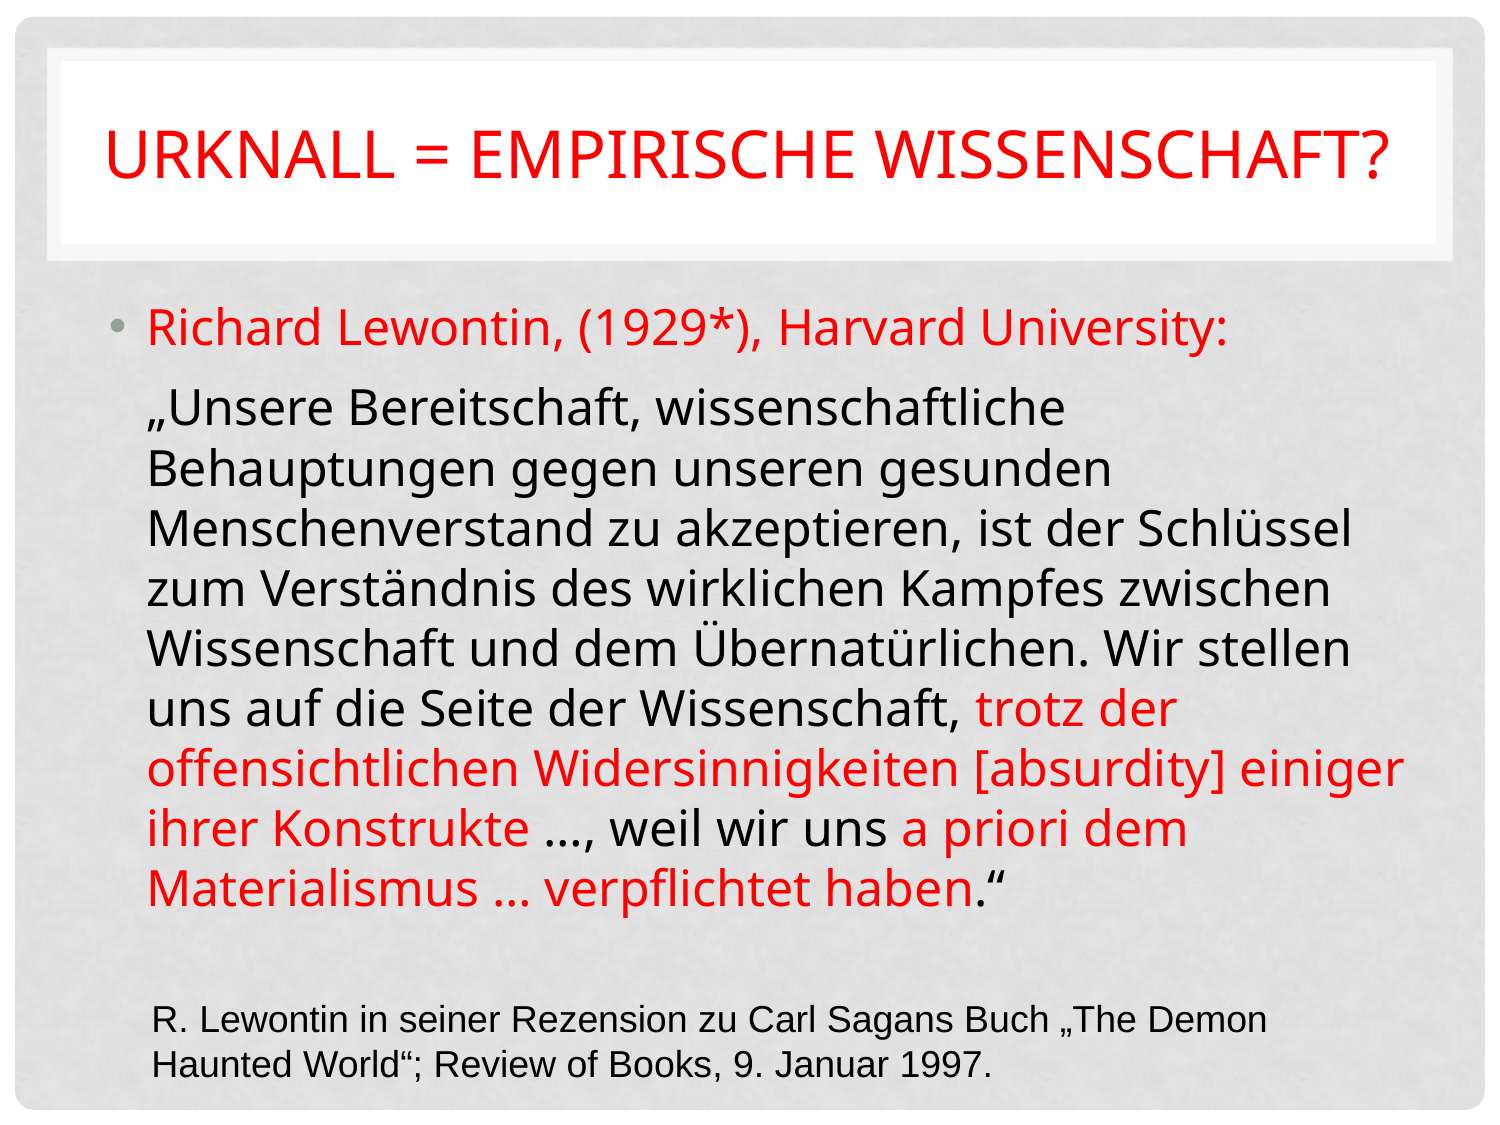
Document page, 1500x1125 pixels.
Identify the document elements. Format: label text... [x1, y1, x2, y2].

list Richard Lewontin, (1929*), Harvard University: „Unsere Bereitschaft, wissenschaftliche Behauptungen gegen unseren gesunden Menschenverstand zu akzeptieren, ist der Schlüssel zum Verständnis des wirklichen Kampfes zwischen Wissenschaft und dem Übernatürlichen. Wir stellen uns auf die Seite der Wissenschaft, trotz der offensichtlichen Widersinnigkeiten [absurdity] einiger ihrer Konstrukte …, weil wir uns a priori dem Materialismus … verpflichtet haben.“ [75, 287, 1425, 1005]
picture [15, 16, 1485, 1110]
title Urknall = Empirische Wissenschaft? [69, 66, 1425, 238]
text_box R. Lewontin in seiner Rezension zu Carl Sagans Buch „The Demon Haunted World“; Review of Books, 9. Januar 1997. [136, 987, 1294, 1093]
